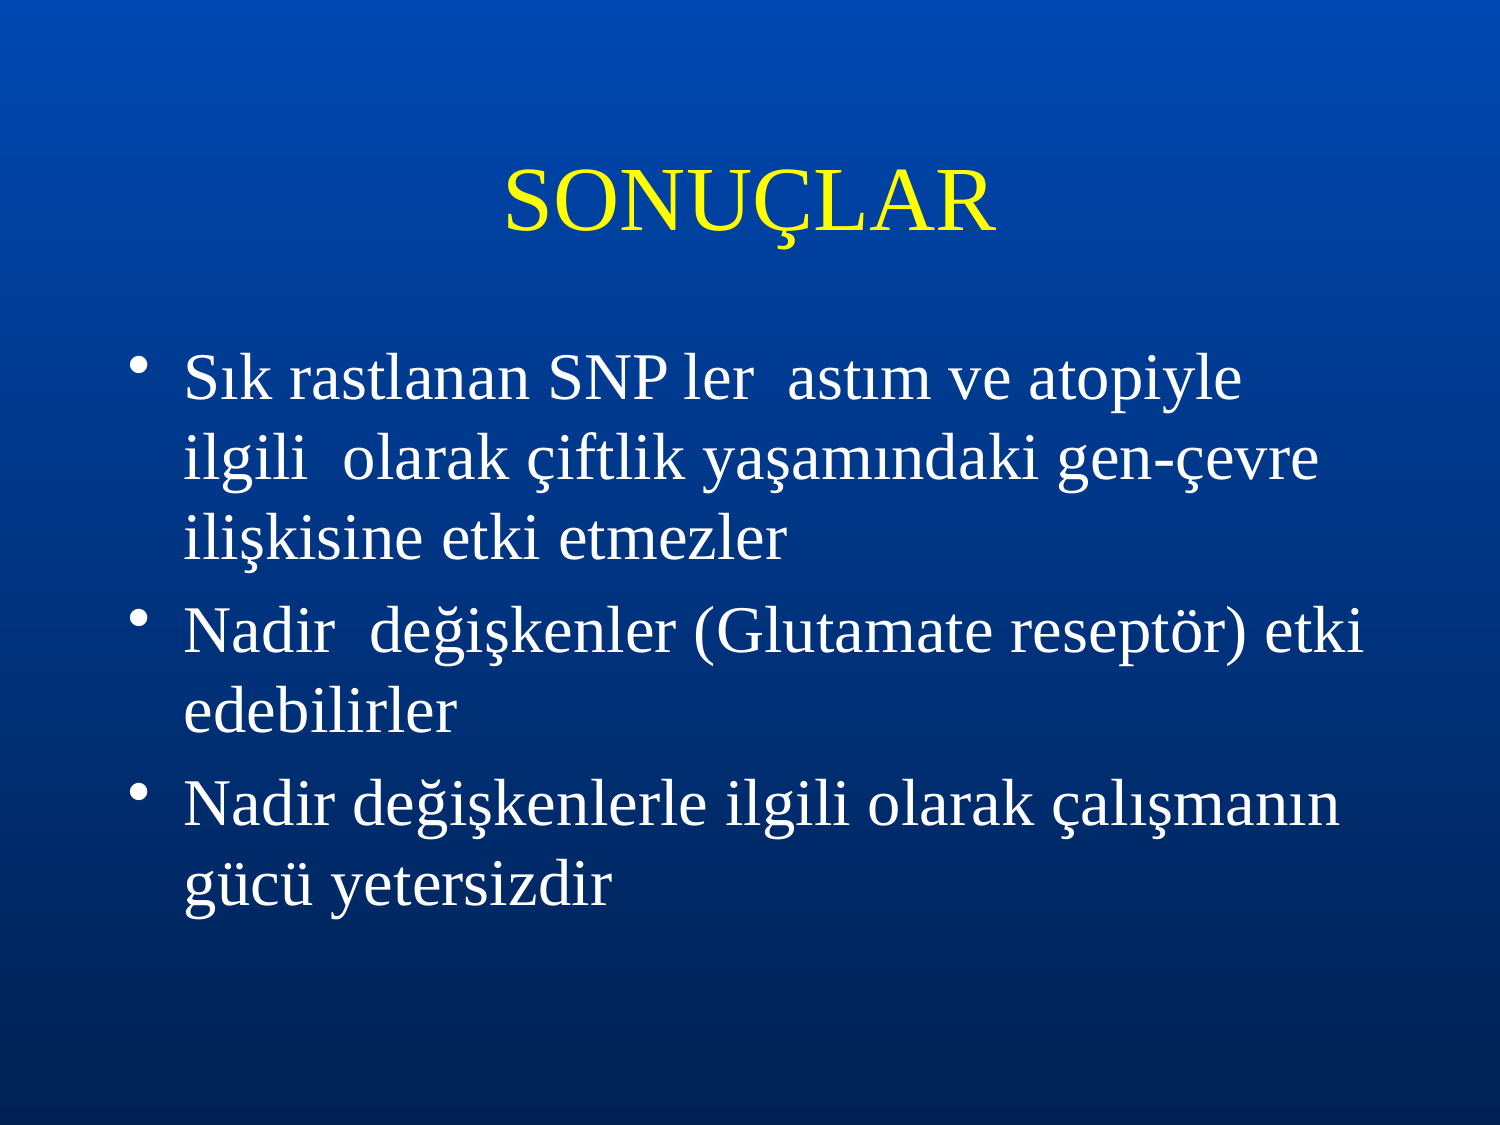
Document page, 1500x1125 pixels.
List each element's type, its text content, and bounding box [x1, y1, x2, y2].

list Sık rastlanan SNP ler astım ve atopiyle ilgili olarak çiftlik yaşamındaki gen-çevre ilişkisine etki etmezler Nadir değişkenler (Glutamate reseptör) etki edebilirler Nadir değişkenlerle ilgili olarak çalışmanın gücü yetersizdir [112, 324, 1388, 1001]
title SONUÇLAR [112, 99, 1388, 288]
